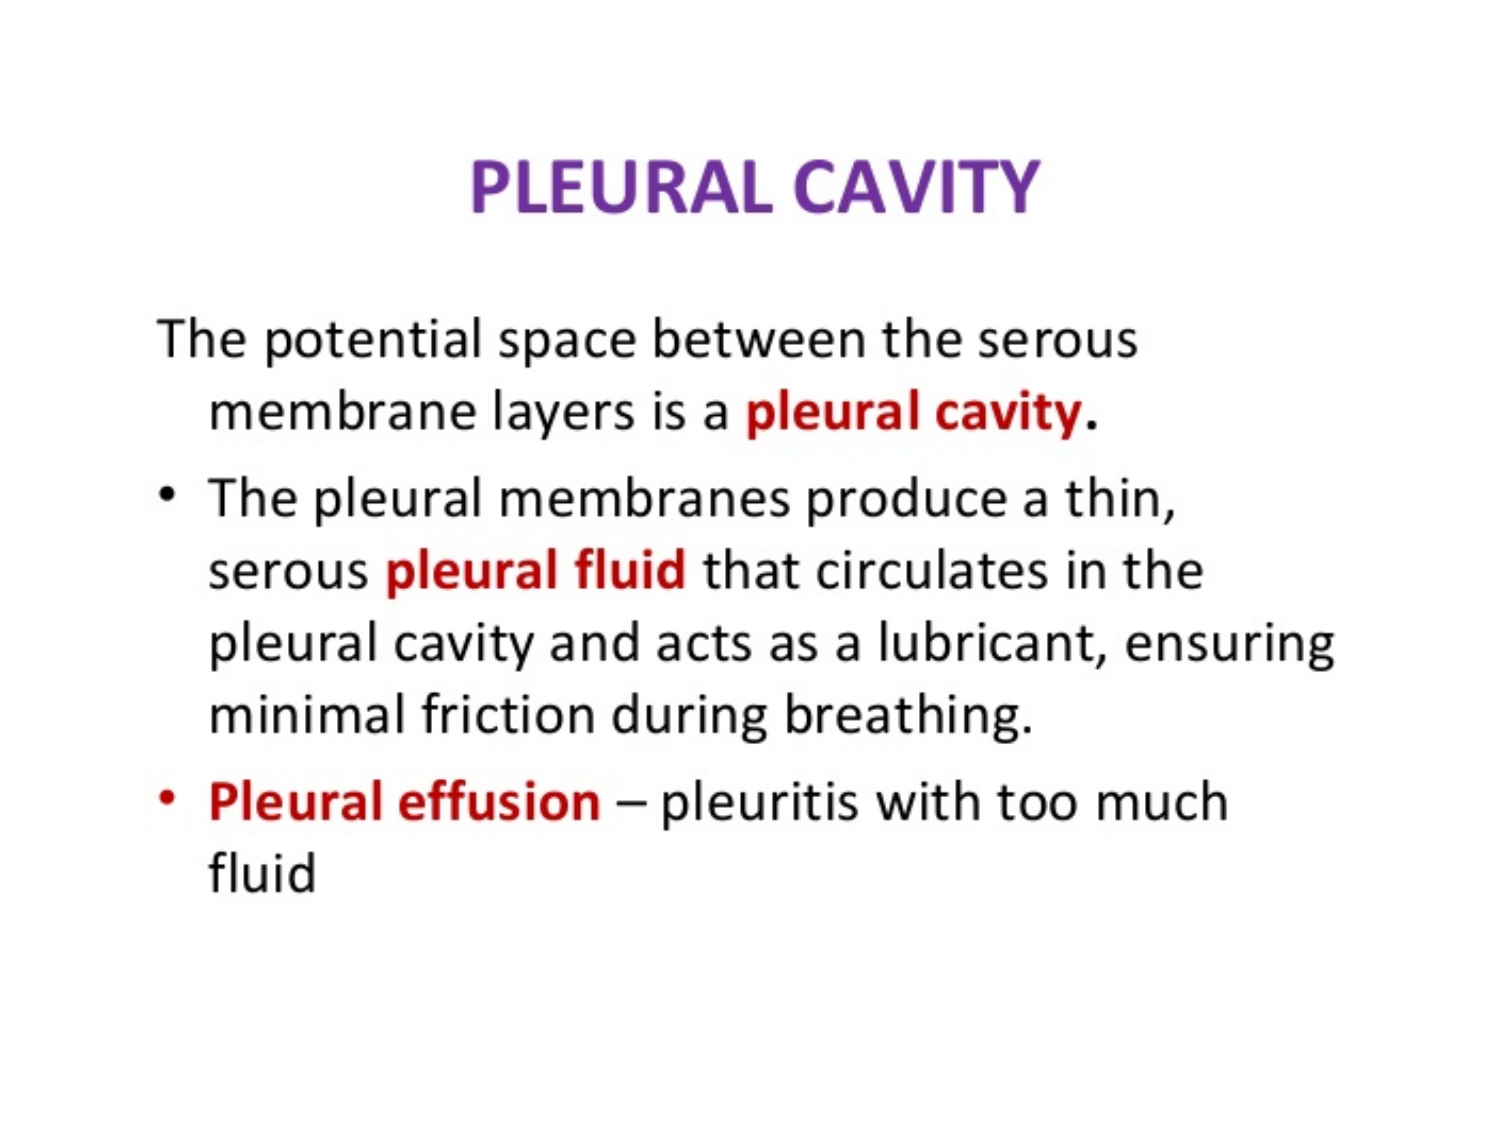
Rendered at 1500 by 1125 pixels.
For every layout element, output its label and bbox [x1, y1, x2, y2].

list [76, 54, 1436, 1071]
